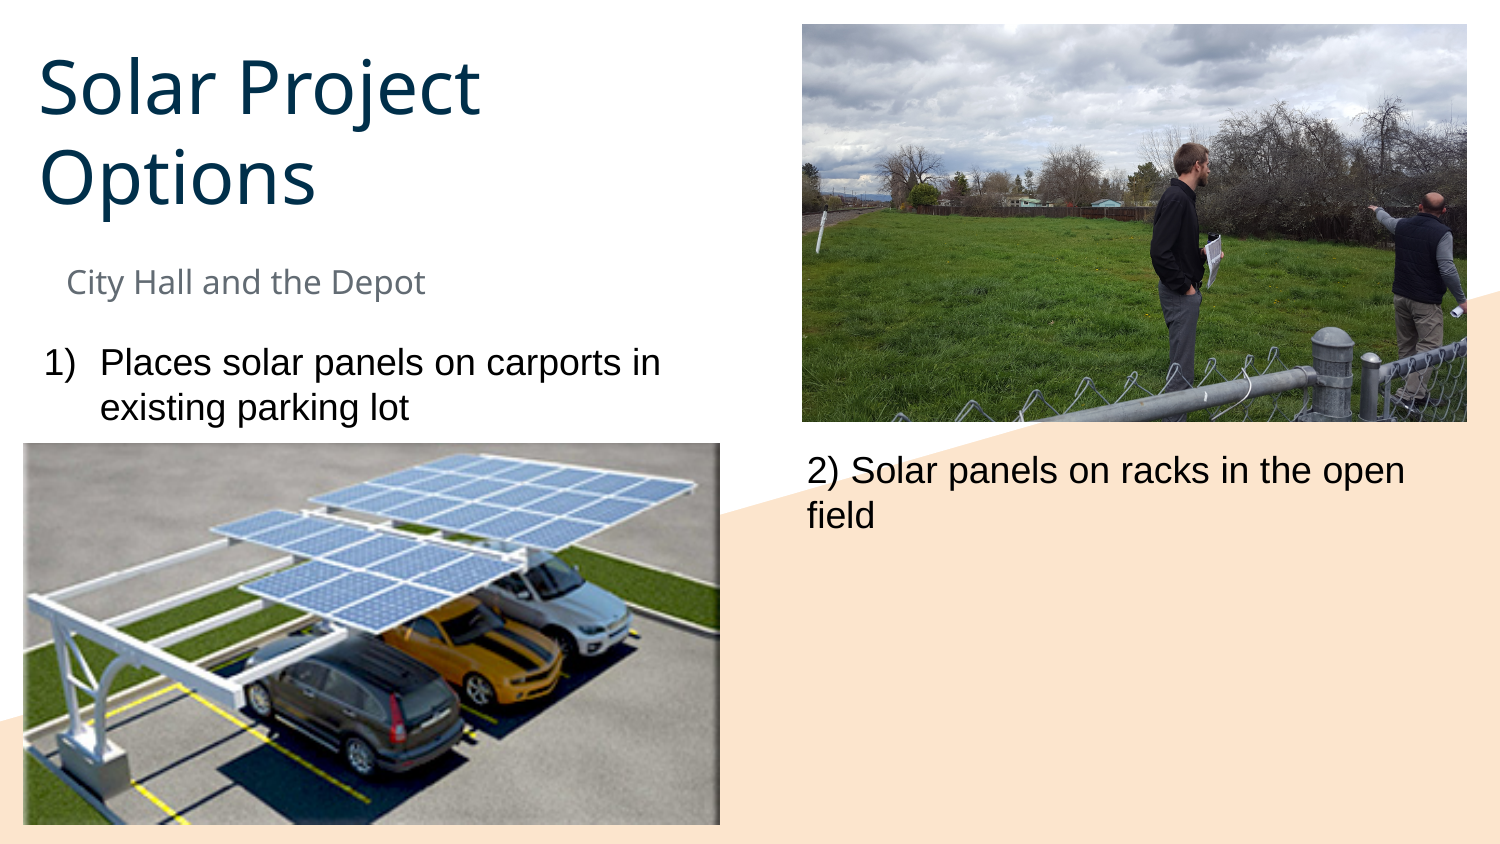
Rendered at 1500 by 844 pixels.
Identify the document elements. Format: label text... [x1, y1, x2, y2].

picture [802, 24, 1468, 423]
picture [23, 442, 720, 825]
title Solar Project Options [23, 24, 576, 235]
text_box Places solar panels on carports in existing parking lot [9, 322, 734, 521]
text_box 2) Solar panels on racks in the open field [791, 396, 1478, 544]
subtitle City Hall and the Depot [51, 246, 748, 368]
